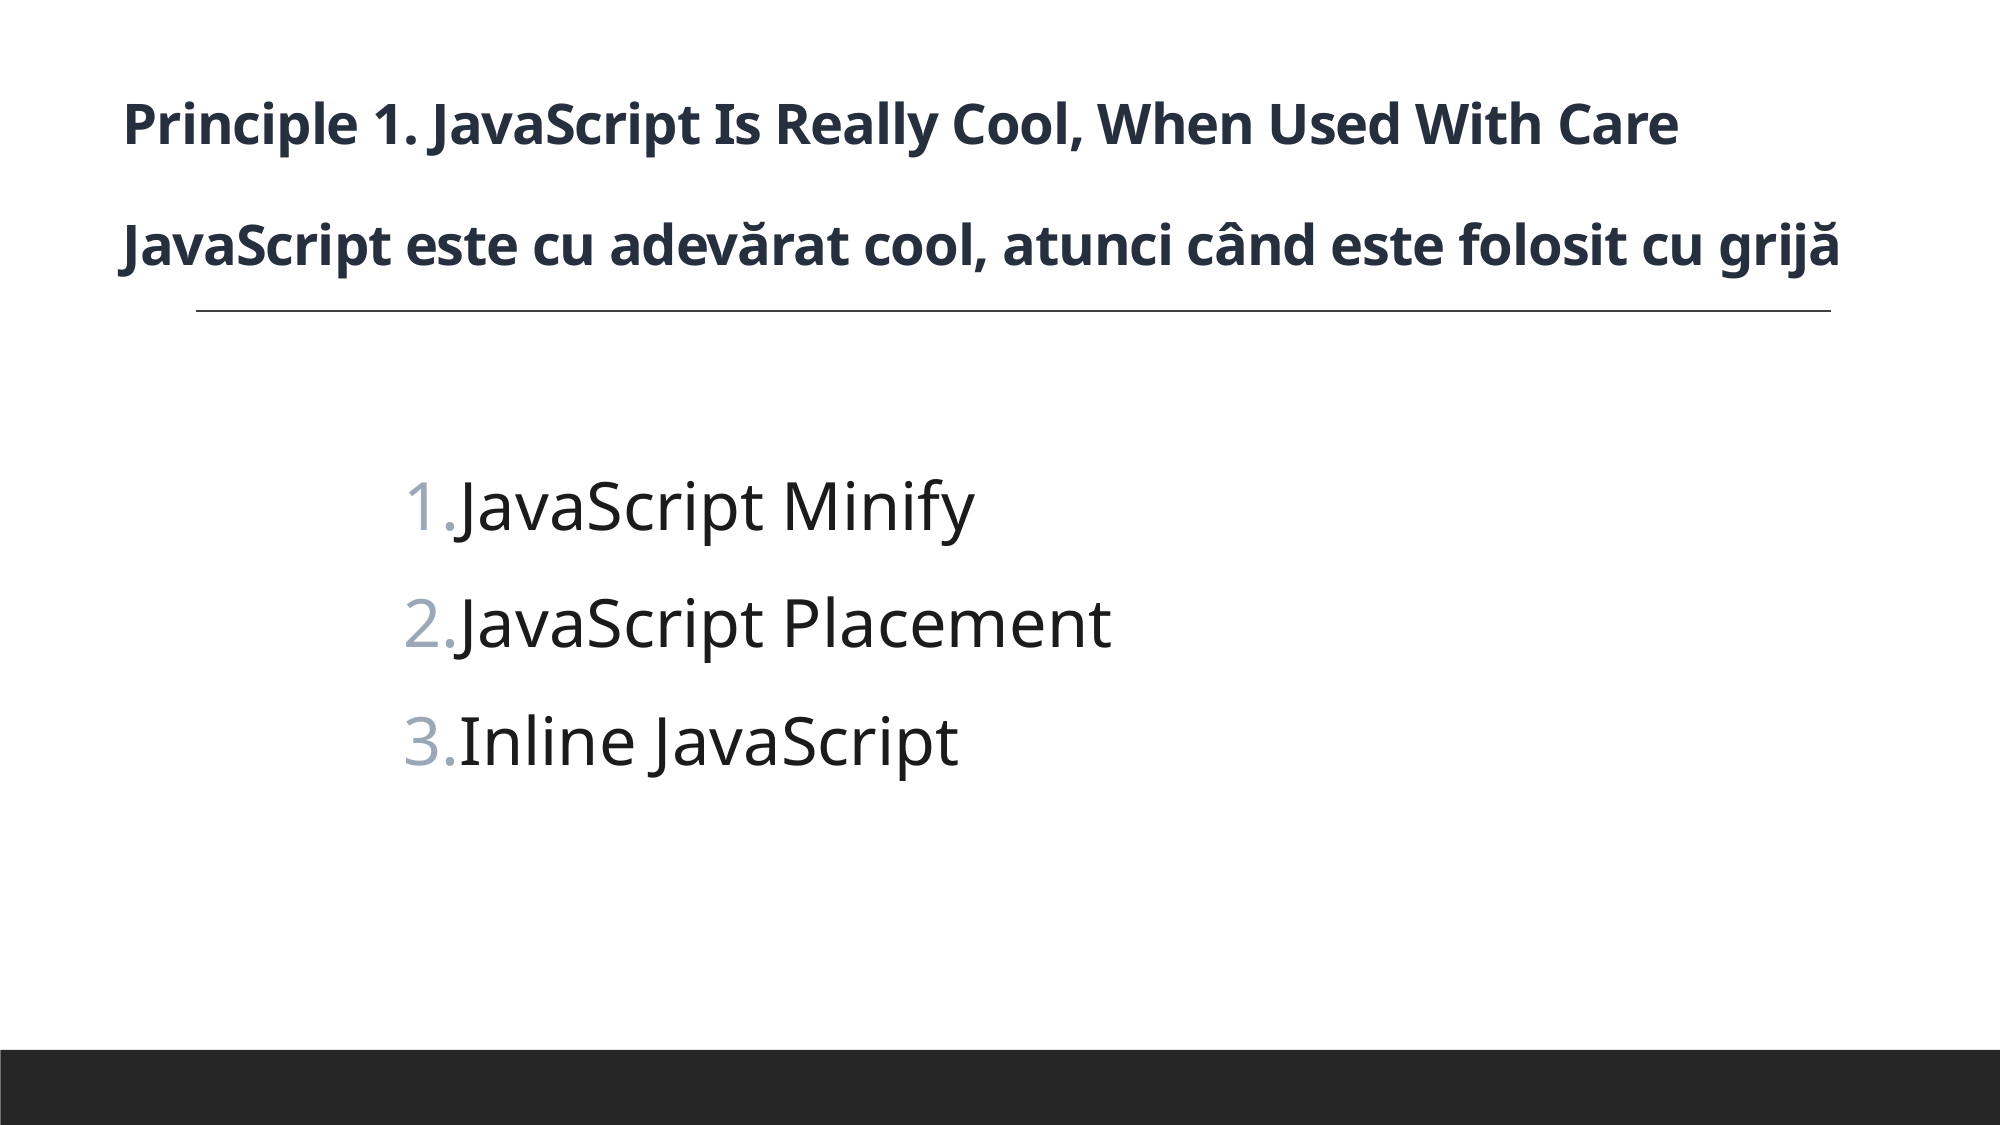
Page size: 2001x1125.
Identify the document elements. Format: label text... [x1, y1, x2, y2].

list JavaScript Minify JavaScript Placement Inline JavaScript [403, 448, 1830, 963]
title Principle 1. JavaScript Is Really Cool, When Used With Care JavaScript este cu adevărat cool, atunci când este folosit cu grijă [107, 47, 1895, 285]
